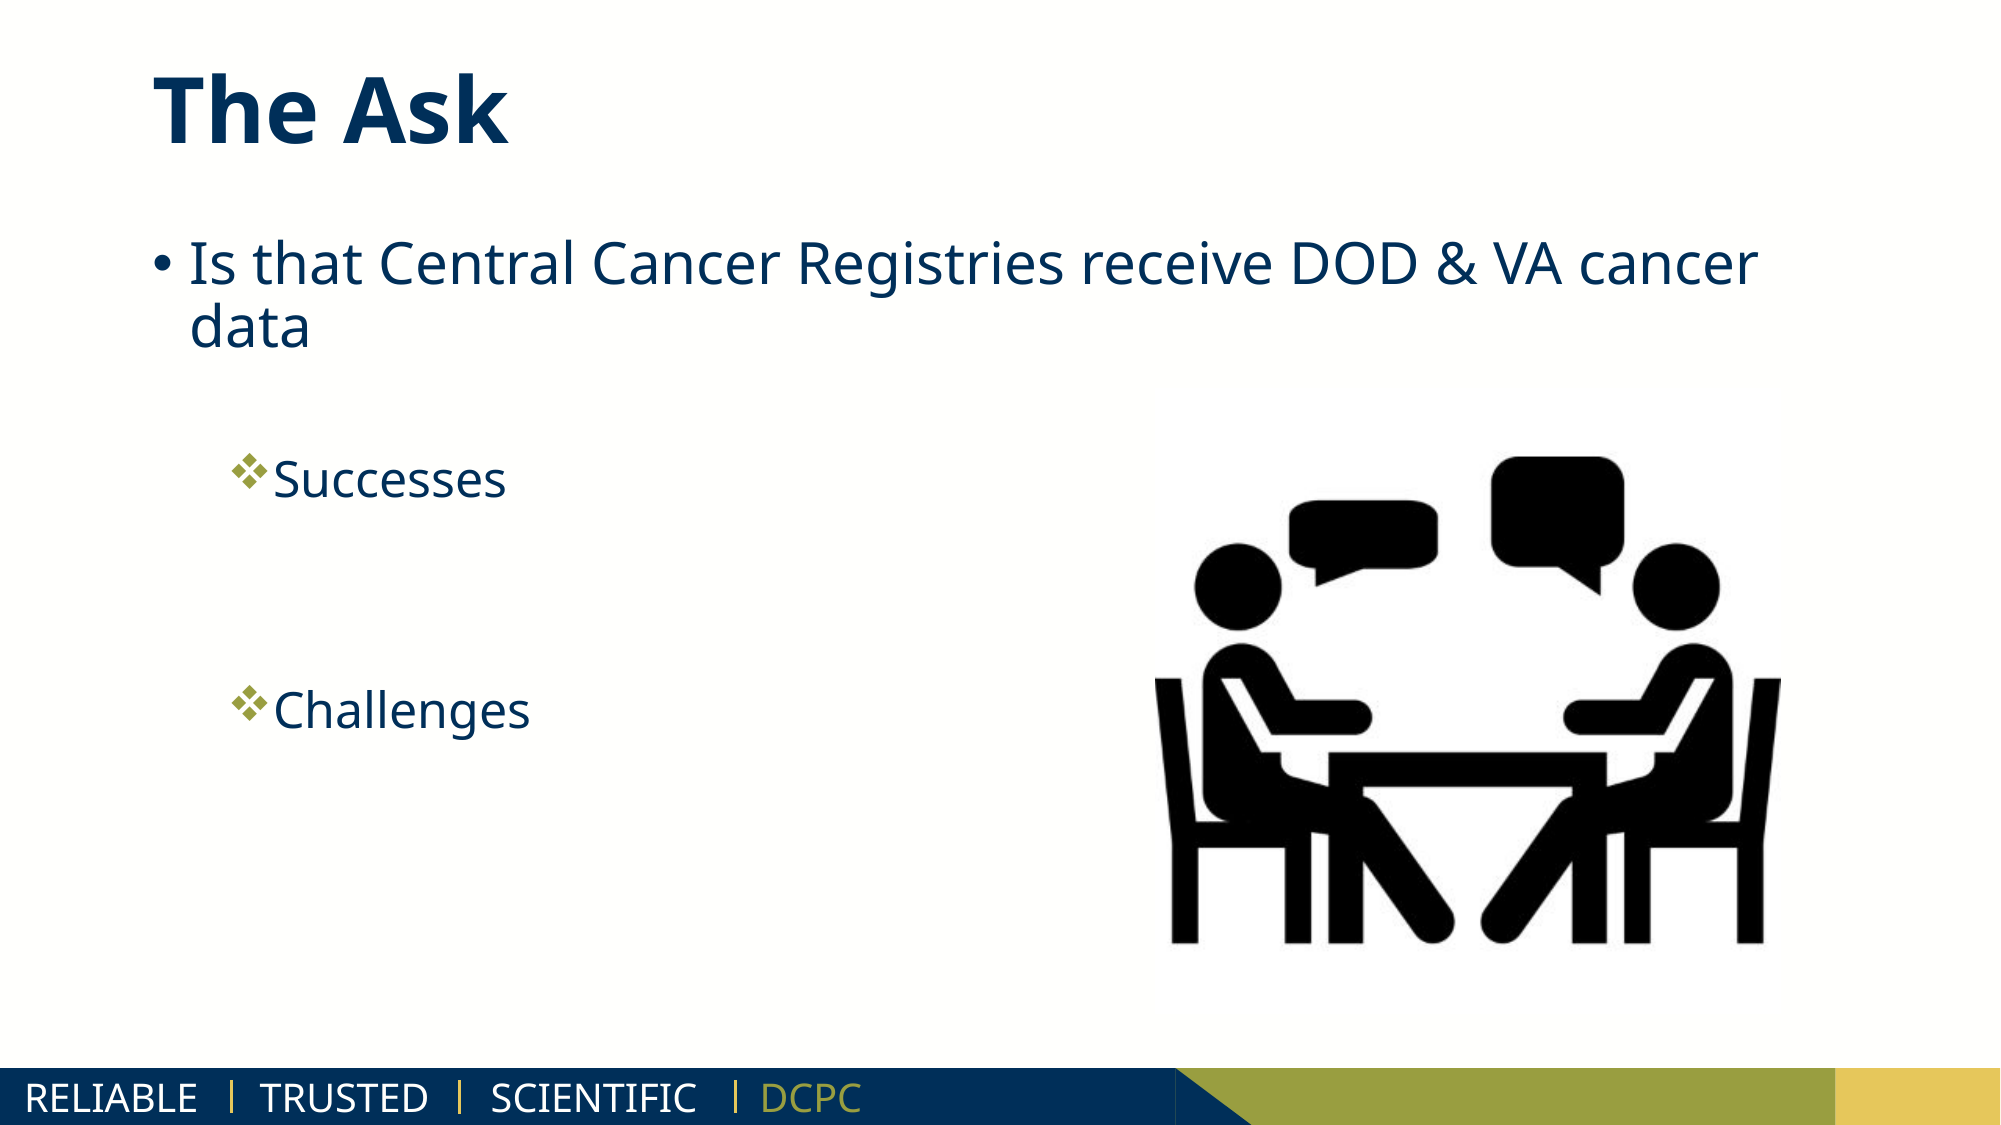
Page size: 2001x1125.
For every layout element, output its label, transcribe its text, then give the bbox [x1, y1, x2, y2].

title The Ask [137, 30, 1863, 197]
list Is that Central Cancer Registries receive DOD & VA cancer data Successes Challenges [137, 226, 1863, 941]
picture [1155, 388, 1781, 1014]
